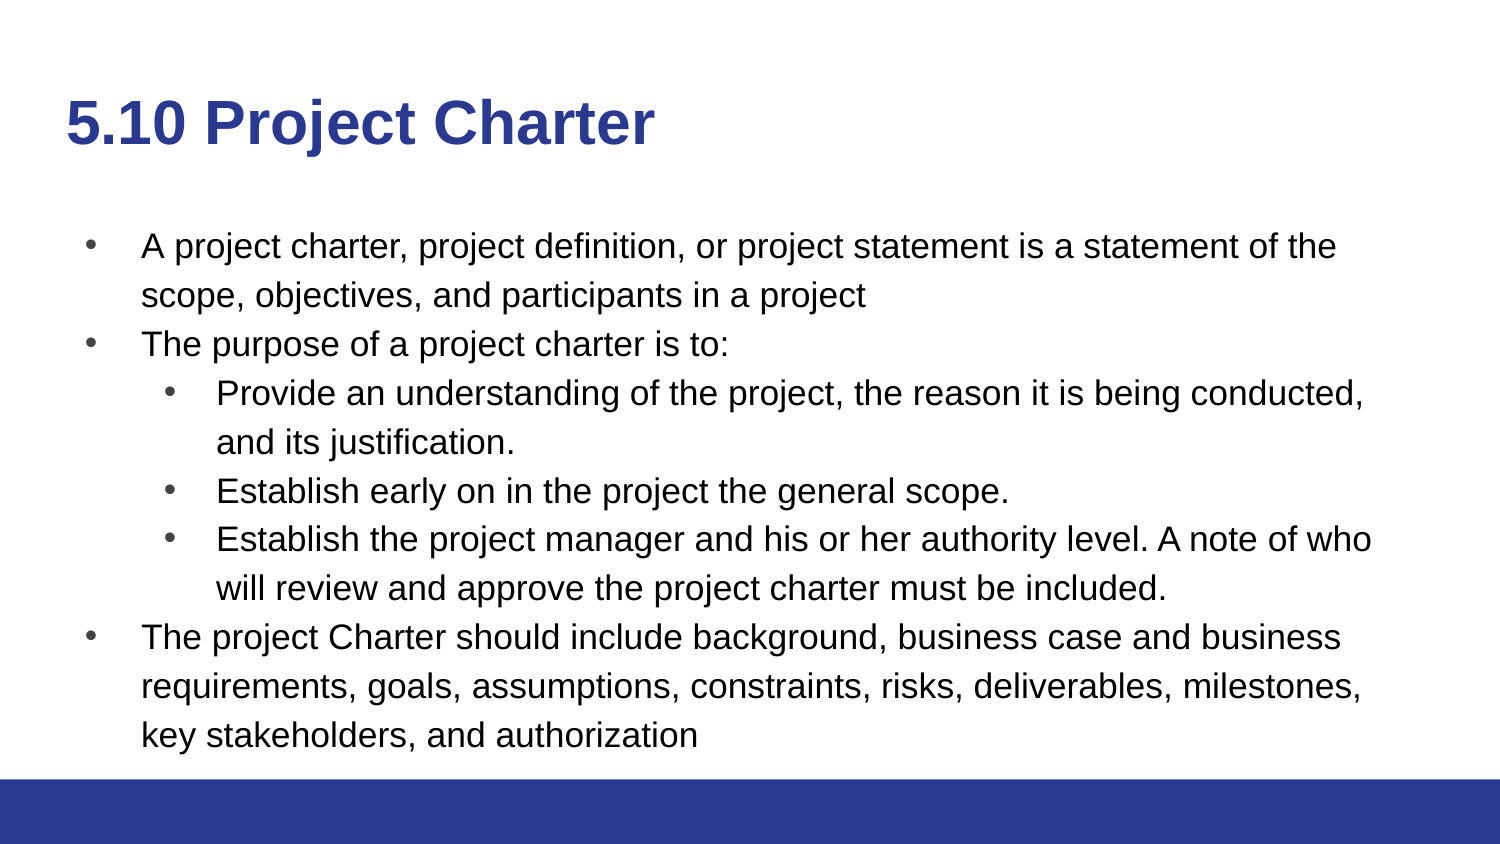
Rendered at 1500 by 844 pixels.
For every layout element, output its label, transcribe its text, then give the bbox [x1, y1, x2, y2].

title 5.10 Project Charter [51, 67, 1449, 167]
list A project charter, project definition, or project statement is a statement of the scope, objectives, and participants in a project The purpose of a project charter is to: Provide an understanding of the project, the reason it is being conducted, and its justification. Establish early on in the project the general scope. Establish the project manager and his or her authority level. A note of who will review and approve the project charter must be included. The project Charter should include background, business case and business requirements, goals, assumptions, constraints, risks, deliverables, milestones, key stakeholders, and authorization [51, 201, 1398, 777]
